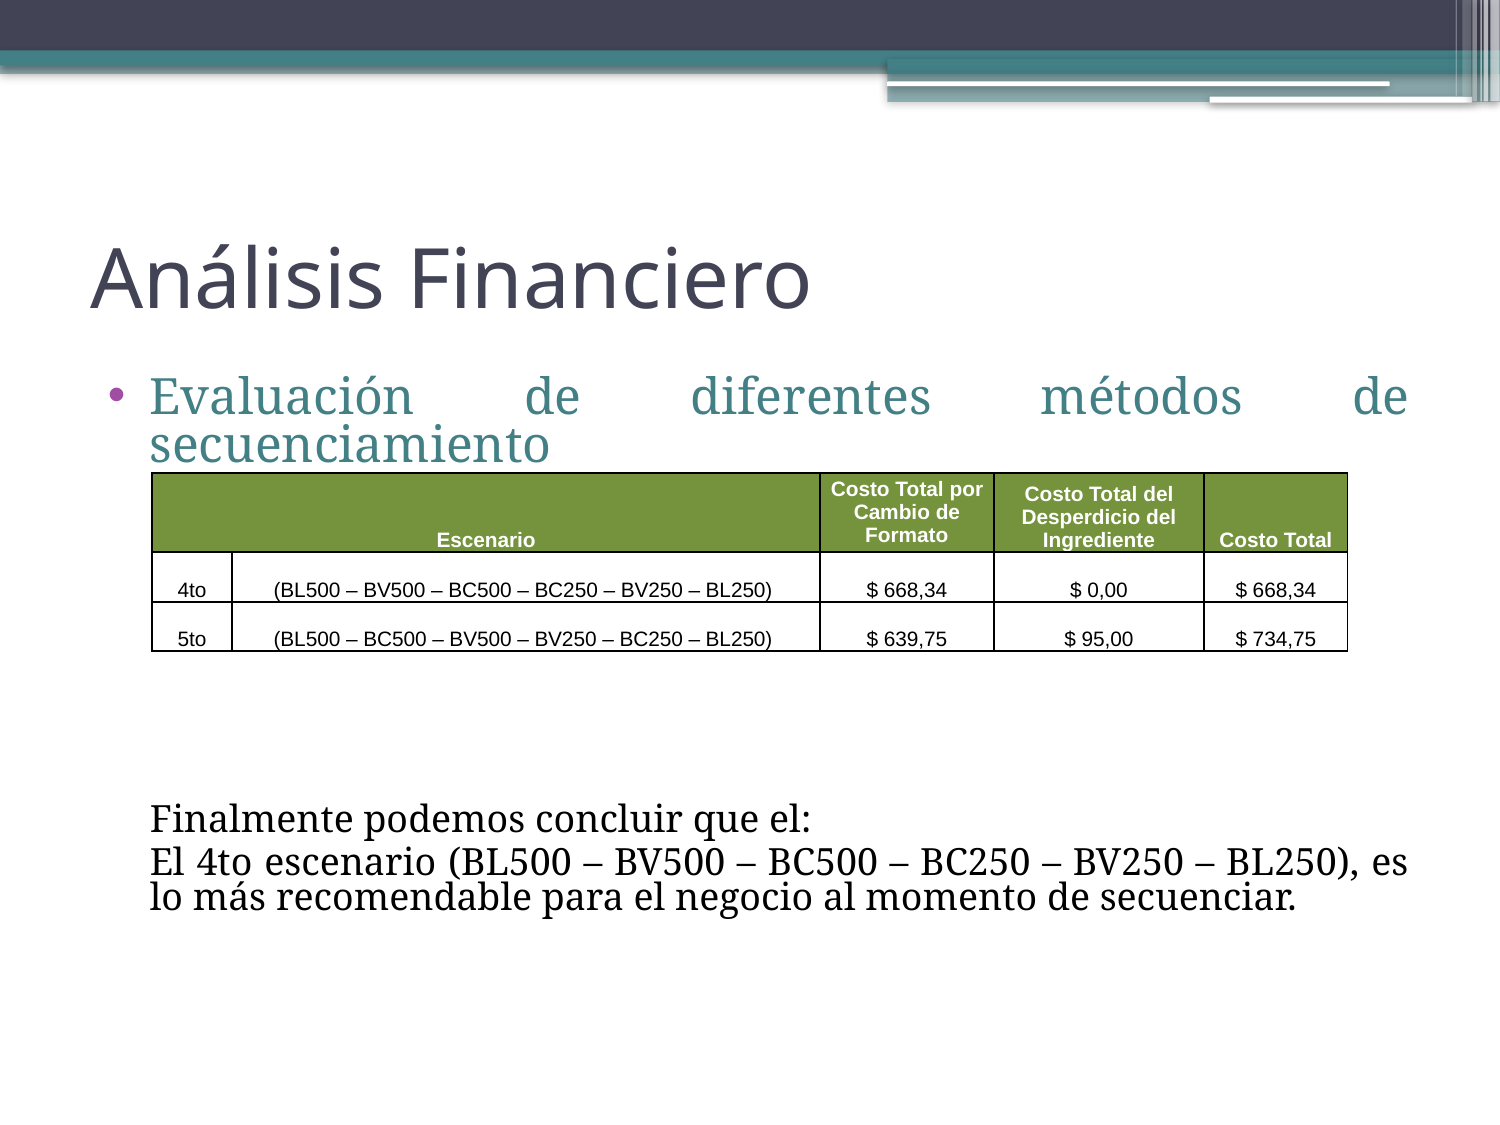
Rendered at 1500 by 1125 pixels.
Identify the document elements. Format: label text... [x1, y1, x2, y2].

list Evaluación de diferentes métodos de secuenciamiento Finalmente podemos concluir que el: El 4to escenario (BL500 – BV500 – BC500 – BC250 – BV250 – BL250), es lo más recomendable para el negocio al momento de secuenciar. | [74, 368, 1426, 1009]
table_header Escenario [153, 474, 819, 551]
table_cell (BL500 – BV500 – BC500 – BC250 – BV250 – BL250) [233, 553, 819, 601]
table_cell $ 95,00 [995, 603, 1203, 650]
table_cell $ 734,75 [1205, 603, 1347, 650]
table_cell $ 668,34 [1205, 553, 1347, 601]
title Análisis Financiero [74, 187, 1426, 363]
table_header Costo Total del Desperdicio del Ingrediente [995, 474, 1203, 551]
table_cell $ 668,34 [821, 553, 993, 601]
table_cell $ 639,75 [821, 603, 993, 650]
table_header Costo Total [1205, 474, 1347, 551]
table_cell 5to [153, 603, 231, 650]
table_cell $ 0,00 [995, 553, 1203, 601]
table_cell 4to [153, 553, 231, 601]
table_header Costo Total por Cambio de Formato [821, 474, 993, 551]
table_cell (BL500 – BC500 – BV500 – BV250 – BC250 – BL250) [233, 603, 819, 650]
